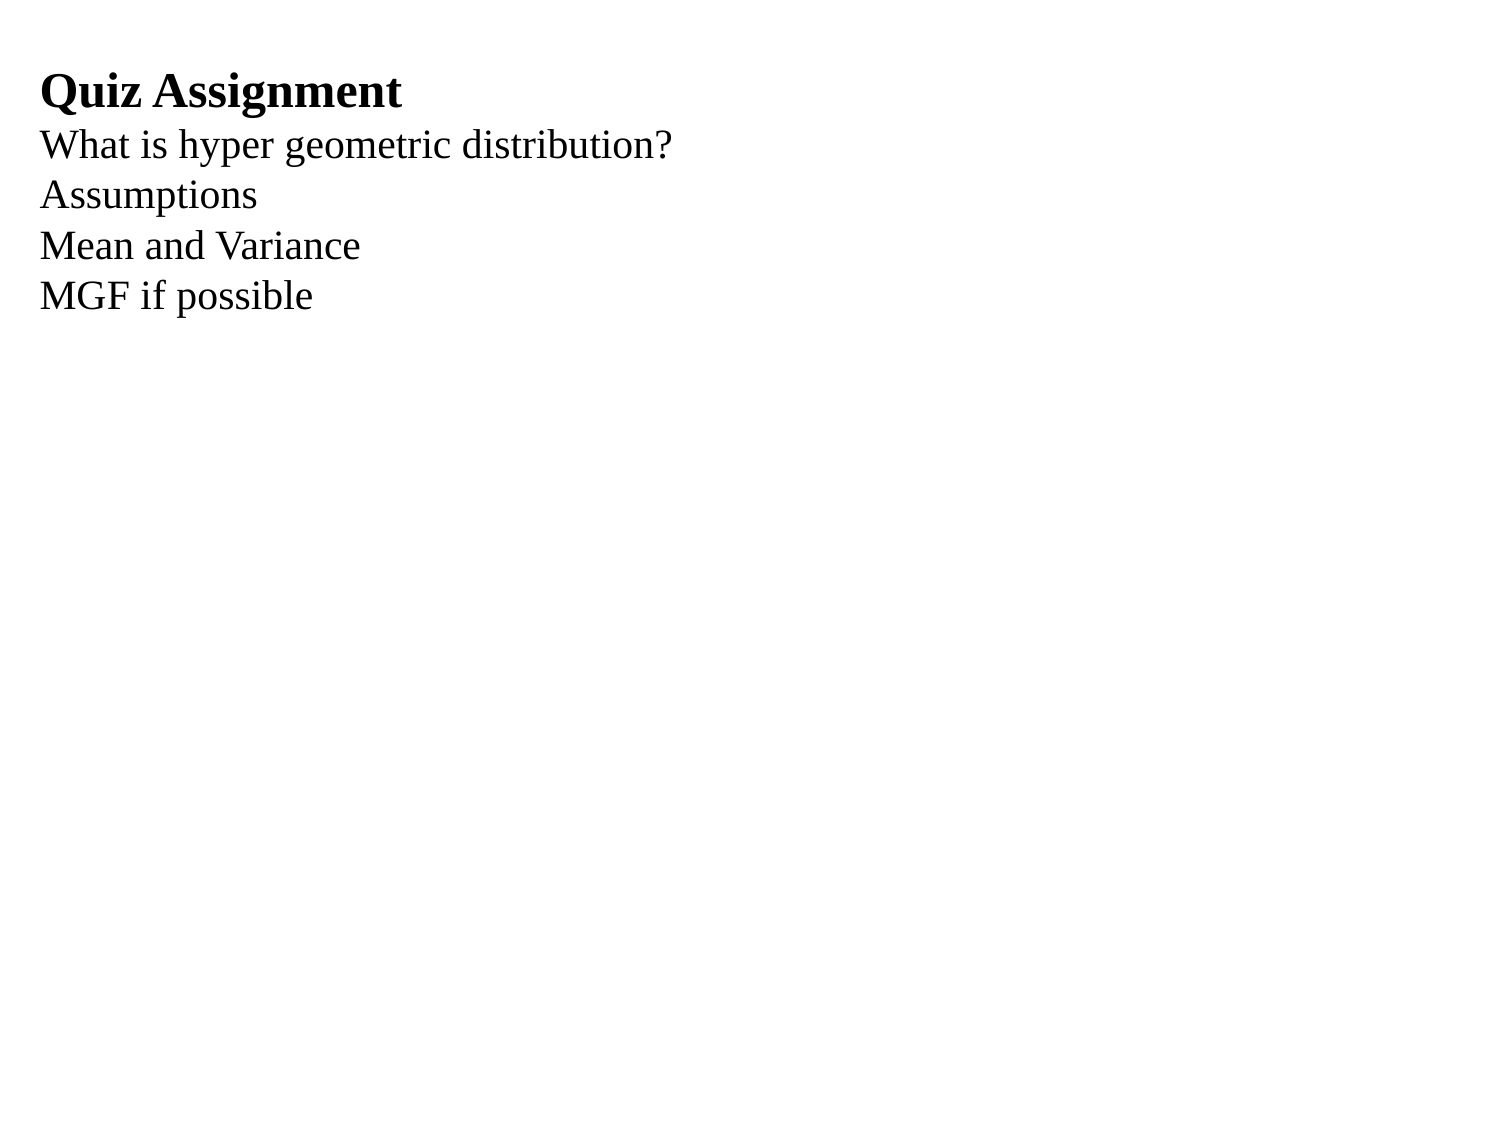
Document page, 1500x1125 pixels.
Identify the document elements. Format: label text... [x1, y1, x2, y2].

text_box Quiz Assignment What is hyper geometric distribution? Assumptions Mean and Variance MGF if possible [24, 49, 1463, 325]
